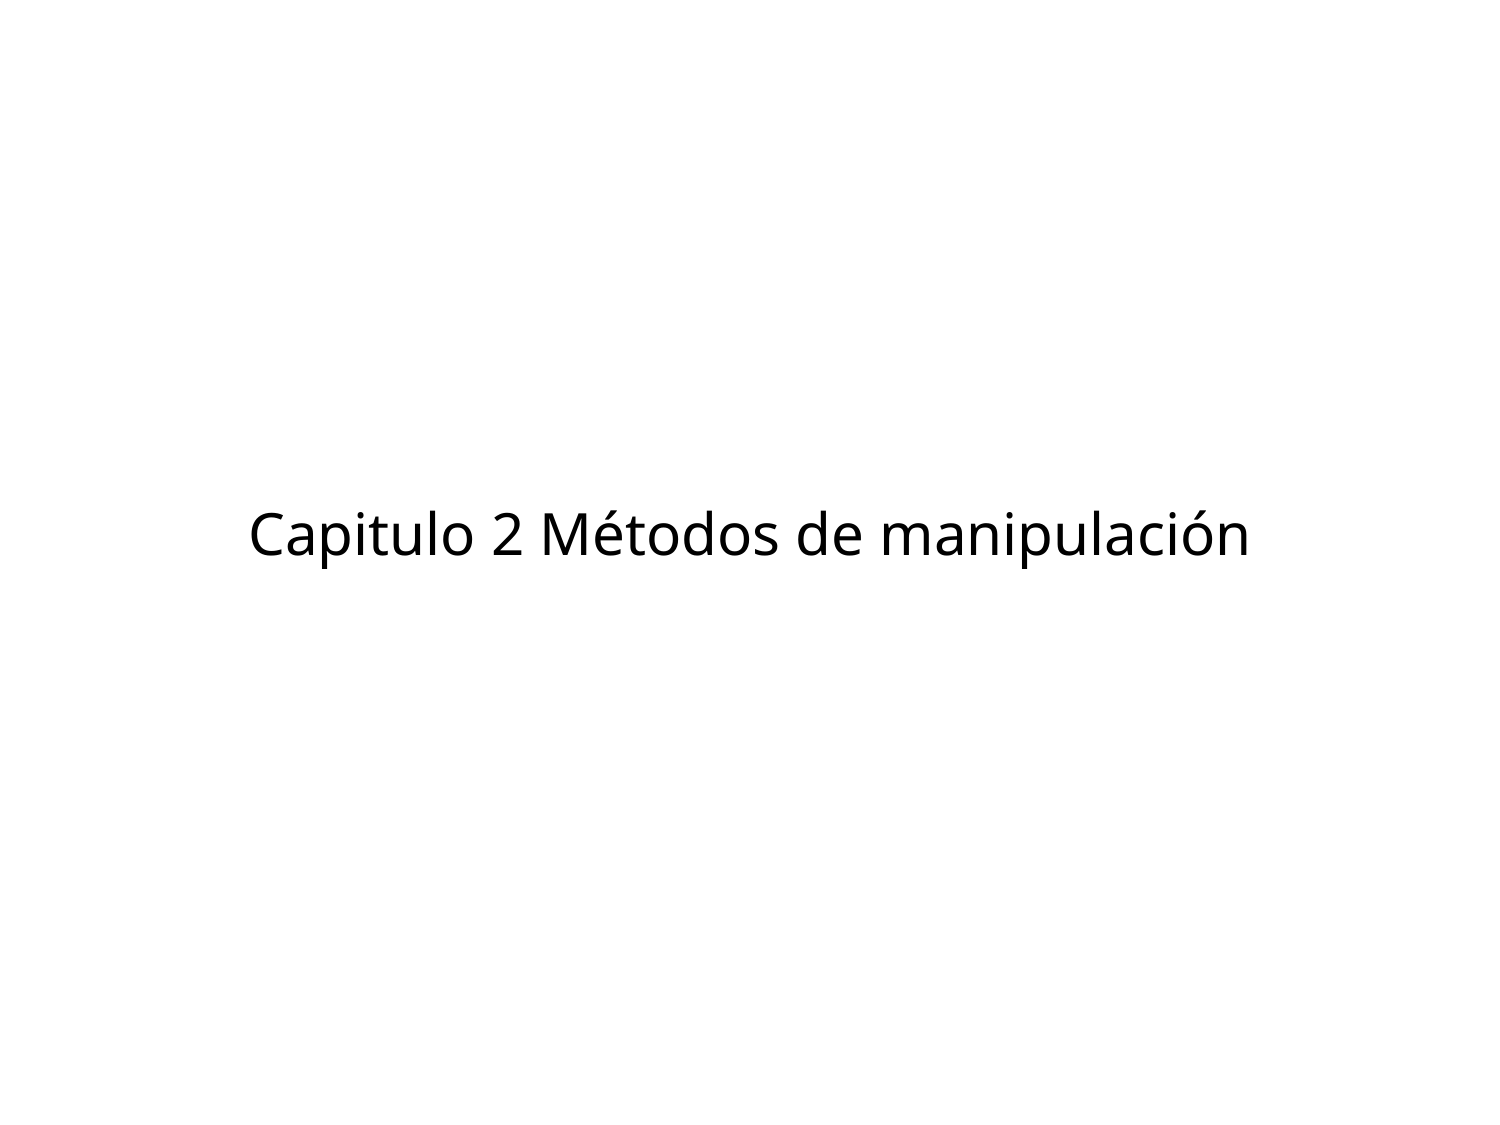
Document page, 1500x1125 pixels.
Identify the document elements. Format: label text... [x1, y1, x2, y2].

title Capitulo 2 Métodos de manipulación [112, 477, 1388, 576]
